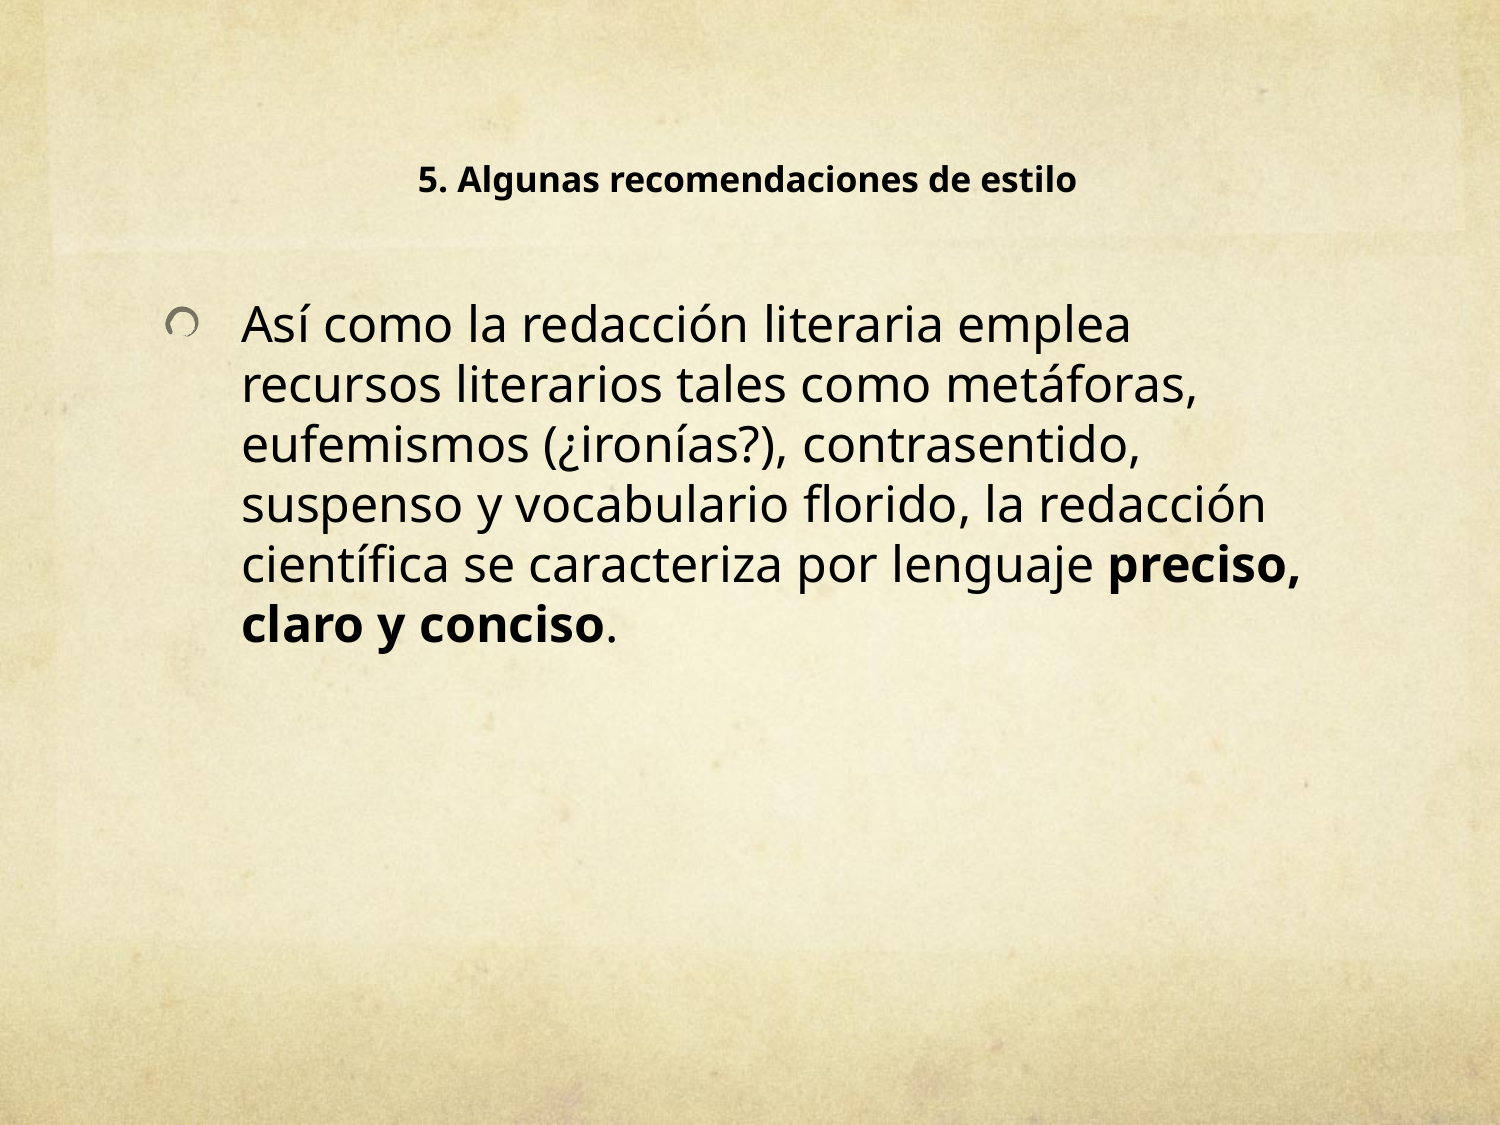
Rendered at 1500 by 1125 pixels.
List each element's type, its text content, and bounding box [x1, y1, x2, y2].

picture [0, 0, 1500, 1125]
title 5. Algunas recomendaciones de estilo [147, 149, 1348, 292]
list Así como la redacción literaria emplea recursos literarios tales como metáforas, eufemismos (¿ironías?), contrasentido, suspenso y vocabulario florido, la redacción científica se caracteriza por lenguaje preciso, claro y conciso. [150, 284, 1350, 950]
